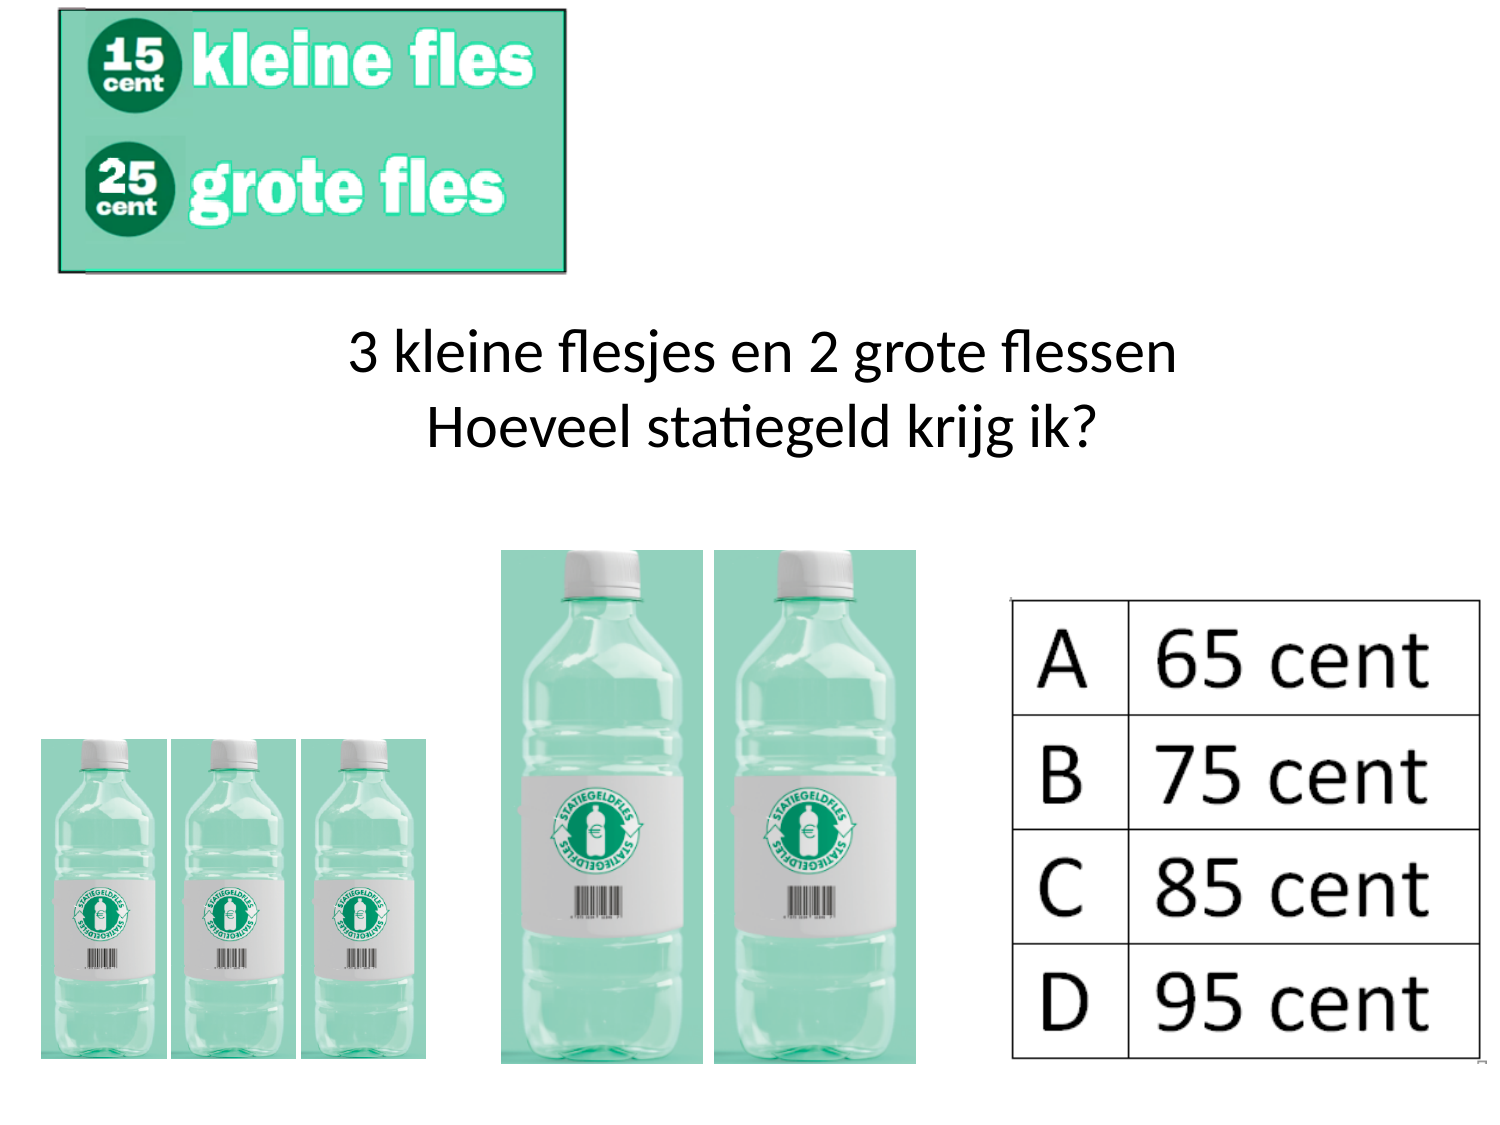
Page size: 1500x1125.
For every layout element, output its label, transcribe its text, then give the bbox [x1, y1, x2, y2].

picture [1009, 597, 1487, 1064]
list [41, 739, 167, 1059]
picture [300, 739, 427, 1059]
picture [714, 550, 916, 1065]
picture [170, 739, 297, 1059]
picture [501, 550, 703, 1065]
title 3 kleine flesjes en 2 grote flessen Hoeveel statiegeld krijg ik? [88, 302, 1439, 468]
picture [52, 4, 574, 278]
